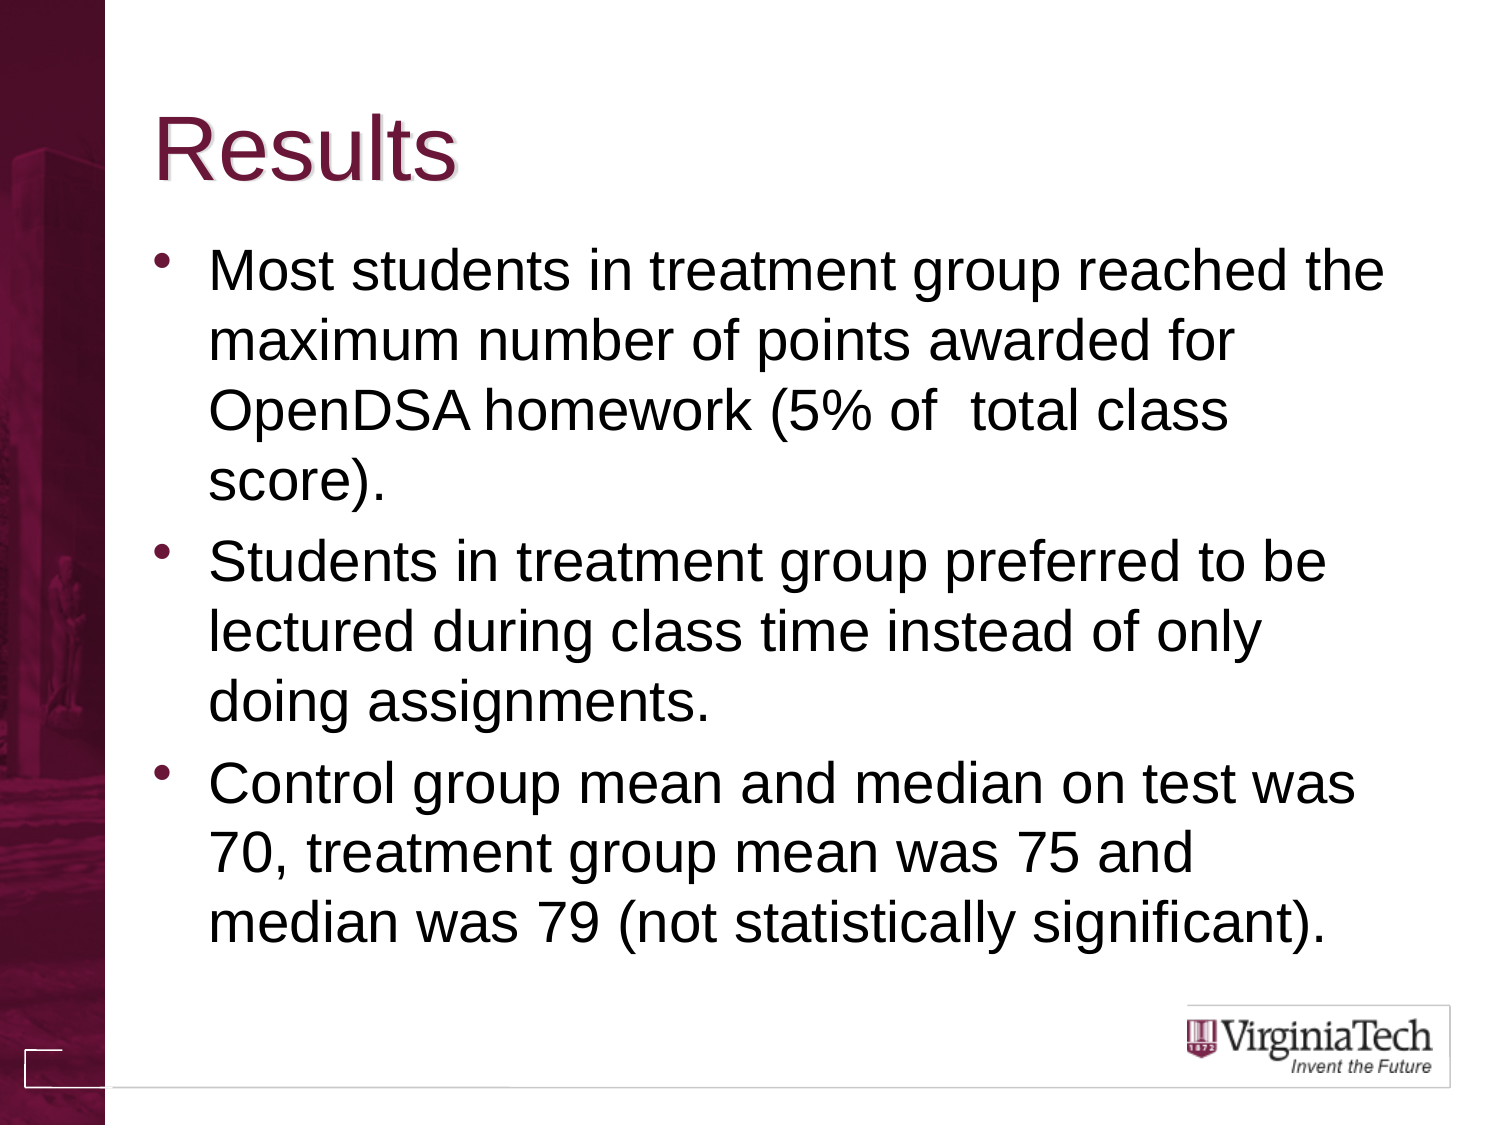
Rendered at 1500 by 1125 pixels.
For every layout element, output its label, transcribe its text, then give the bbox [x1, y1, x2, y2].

title Results [137, 49, 1413, 224]
picture [0, 0, 105, 1125]
list Most students in treatment group reached the maximum number of points awarded for OpenDSA homework (5% of total class score). Students in treatment group preferred to be lectured during class time instead of only doing assignments. Control group mean and median on test was 70, treatment group mean was 75 and median was 79 (not statistically significant). [137, 224, 1413, 1125]
picture [1413, 1017, 1433, 1073]
